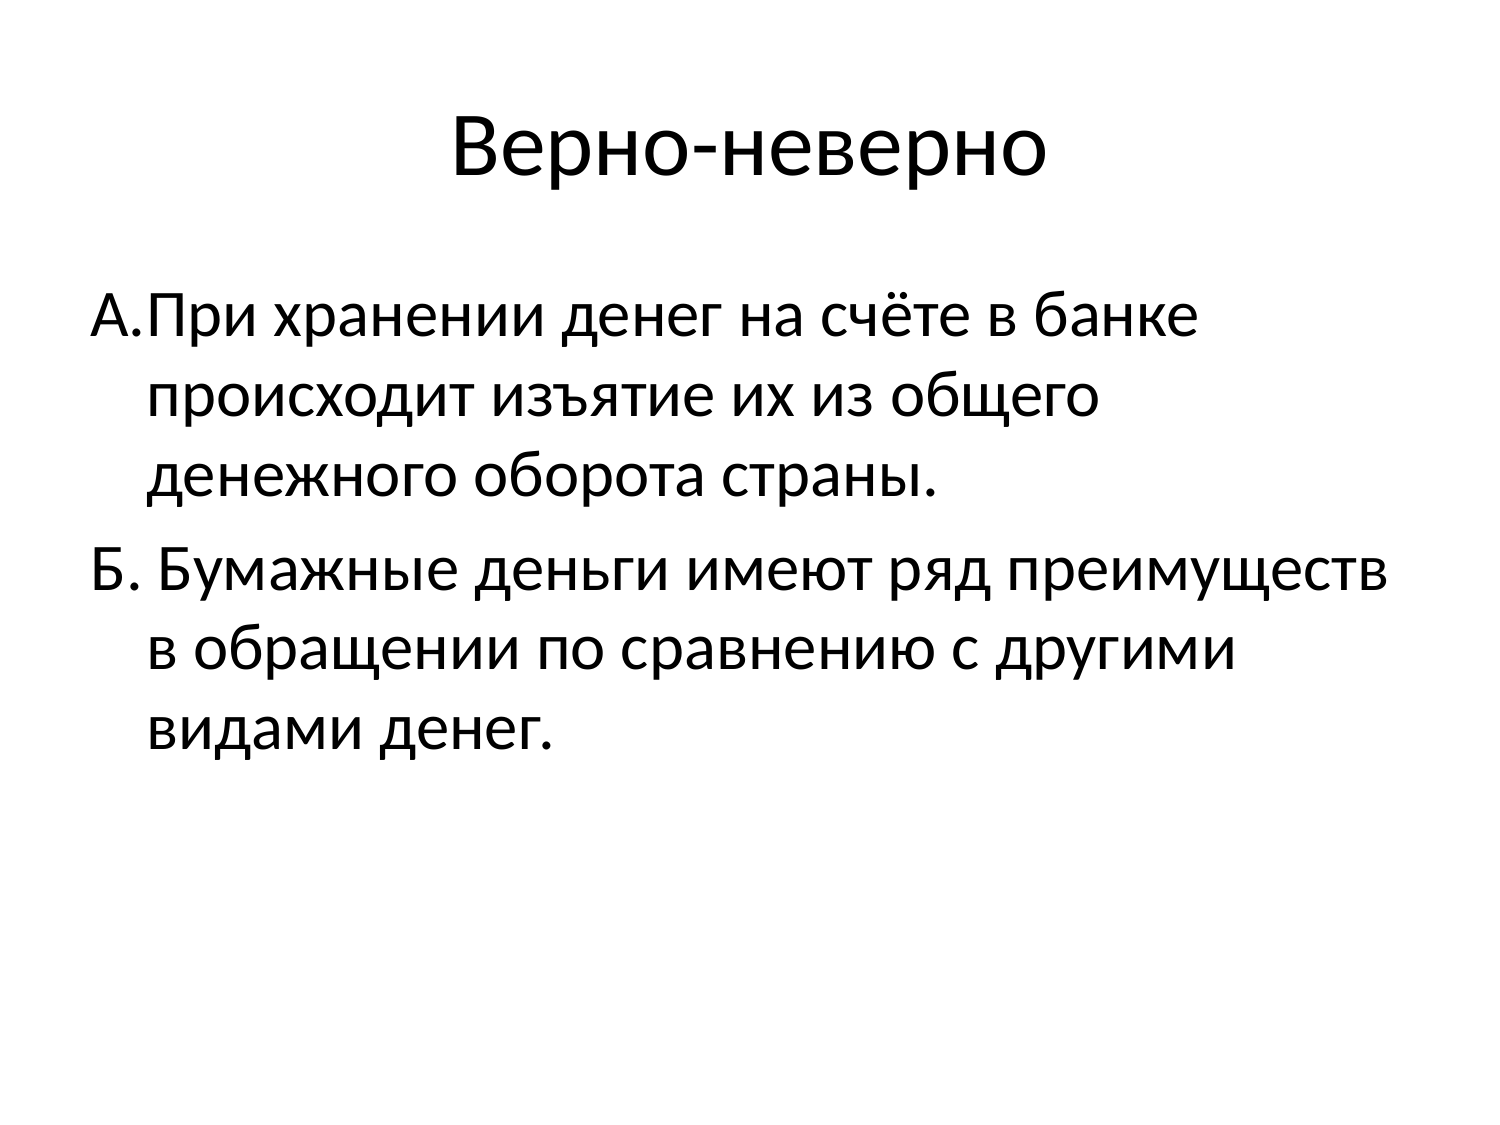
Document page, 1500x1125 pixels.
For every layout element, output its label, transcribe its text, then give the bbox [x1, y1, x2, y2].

list А. При хранении денег на счёте в банке происходит изъятие их из общего денежного оборота страны. Б. Бумажные деньги имеют ряд преимуществ в обращении по сравнению с другими видами денег. [75, 262, 1425, 1005]
title Верно-неверно [75, 45, 1425, 233]
